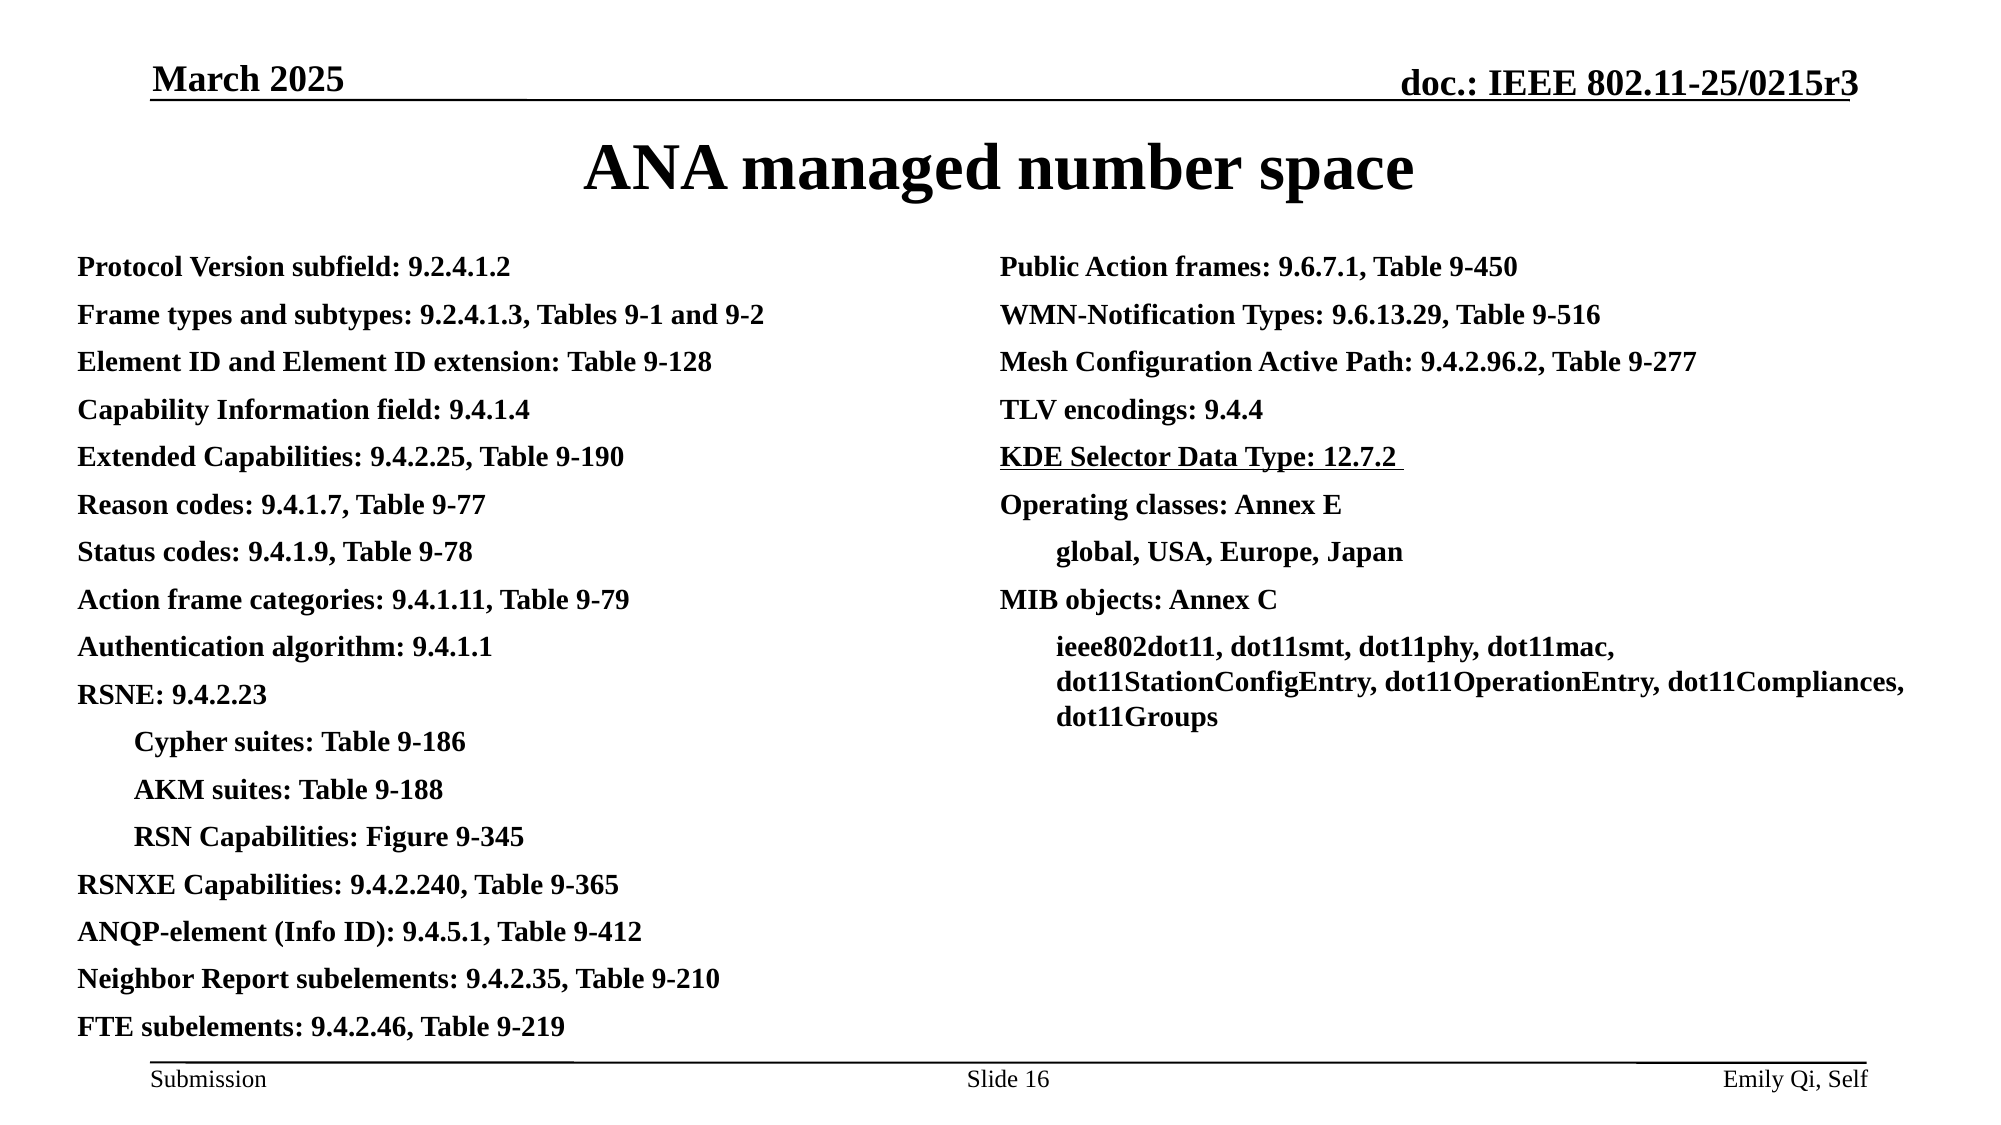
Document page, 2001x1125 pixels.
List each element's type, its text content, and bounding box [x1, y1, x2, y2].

list Protocol Version subfield: 9.2.4.1.2 Frame types and subtypes: 9.2.4.1.3, Tables 9-1 and 9-2 Element ID and Element ID extension: Table 9-128 Capability Information field: 9.4.1.4 Extended Capabilities: 9.4.2.25, Table 9-190 Reason codes: 9.4.1.7, Table 9-77 Status codes: 9.4.1.9, Table 9-78 Action frame categories: 9.4.1.11, Table 9-79 Authentication algorithm: 9.4.1.1 RSNE: 9.4.2.23 Cypher suites: Table 9-186 AKM suites: Table 9-188 RSN Capabilities: Figure 9-345 RSNXE Capabilities: 9.4.2.240, Table 9-365 ANQP-element (Info ID): 9.4.5.1, Table 9-412 Neighbor Report subelements: 9.4.2.35, Table 9-210 FTE subelements: 9.4.2.46, Table 9-219 Public Action frames: 9.6.7.1, Table 9-450 WMN-Notification Types: 9.6.13.29, Table 9-516 Mesh Configuration Active Path: 9.4.2.96.2, Table 9-277 TLV encodings: 9.4.4 KDE Selector Data Type: 12.7.2 Operating classes: Annex E global, USA, Europe, Japan MIB objects: Annex C ieee802dot11, dot11smt, dot11phy, dot11mac, dot11StationConfigEntry, dot11OperationEntry, dot11Compliances, dot11Groups [62, 239, 1938, 1063]
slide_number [152, 54, 563, 100]
slide_number Slide 16 [950, 1061, 1067, 1123]
footer Emily Qi, Self [1171, 1061, 1869, 1093]
title ANA managed number space [149, 112, 1850, 213]
